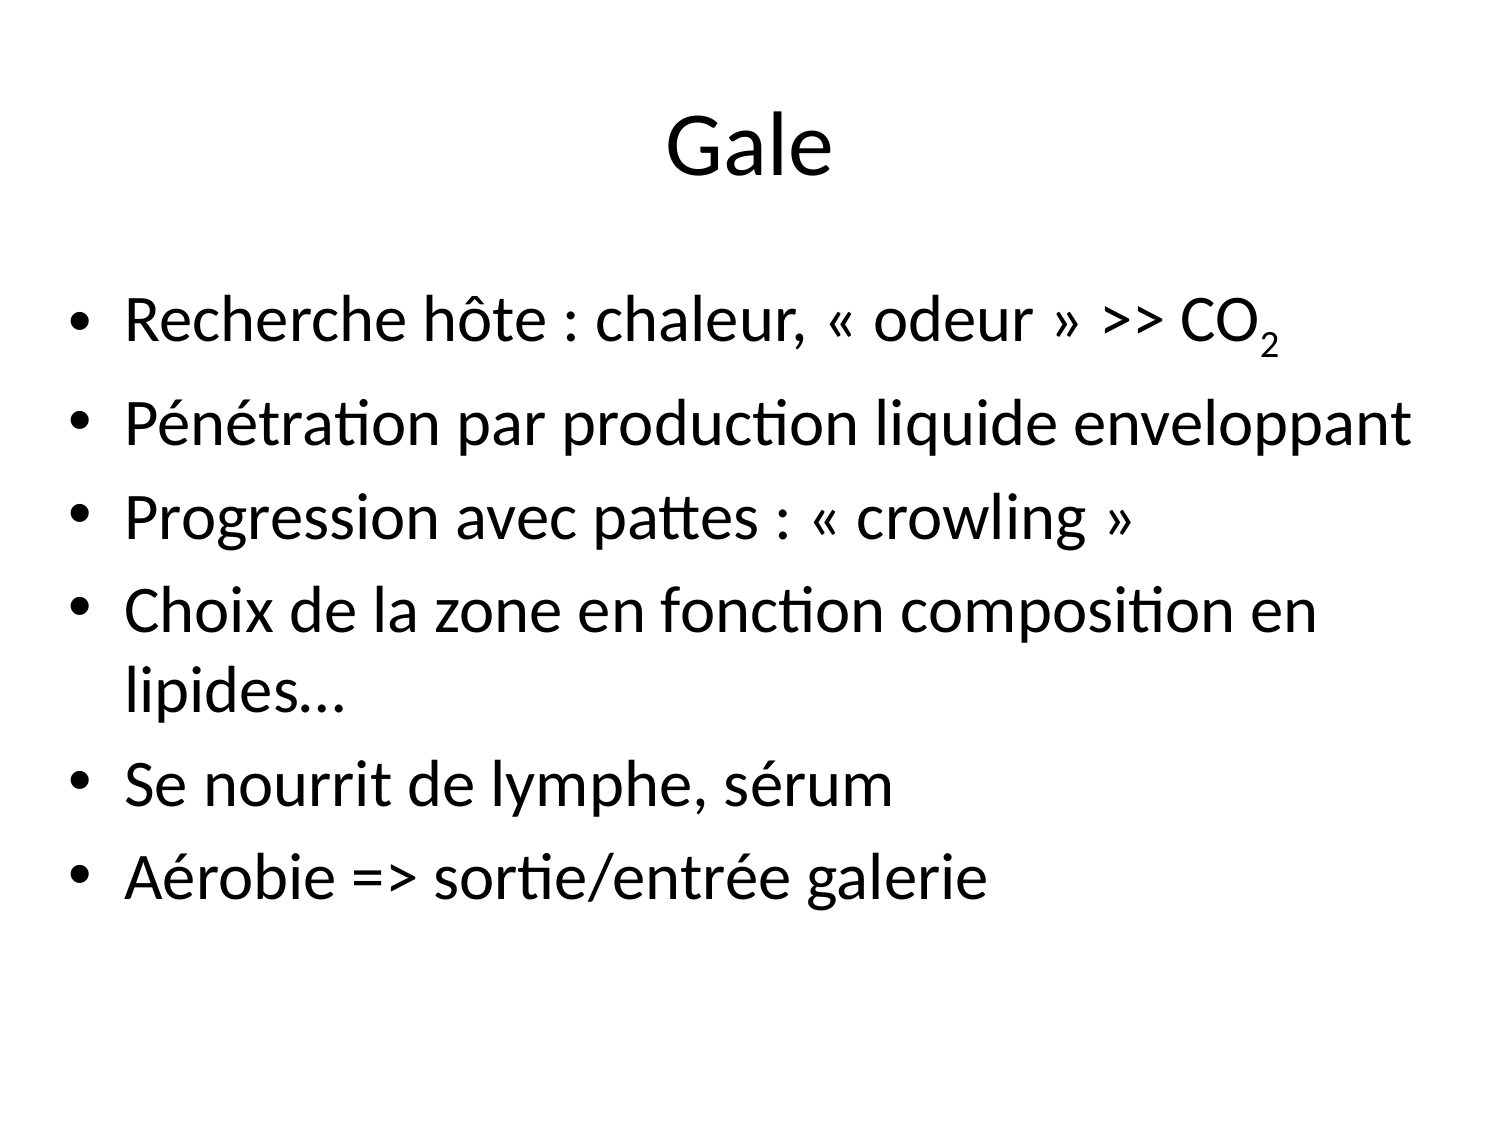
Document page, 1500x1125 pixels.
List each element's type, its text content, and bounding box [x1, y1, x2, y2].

list Recherche hôte : chaleur, « odeur » >> CO2 Pénétration par production liquide enveloppant Progression avec pattes : « crowling » Choix de la zone en fonction composition en lipides… Se nourrit de lymphe, sérum Aérobie => sortie/entrée galerie [53, 267, 1479, 1010]
title Gale [75, 45, 1425, 233]
